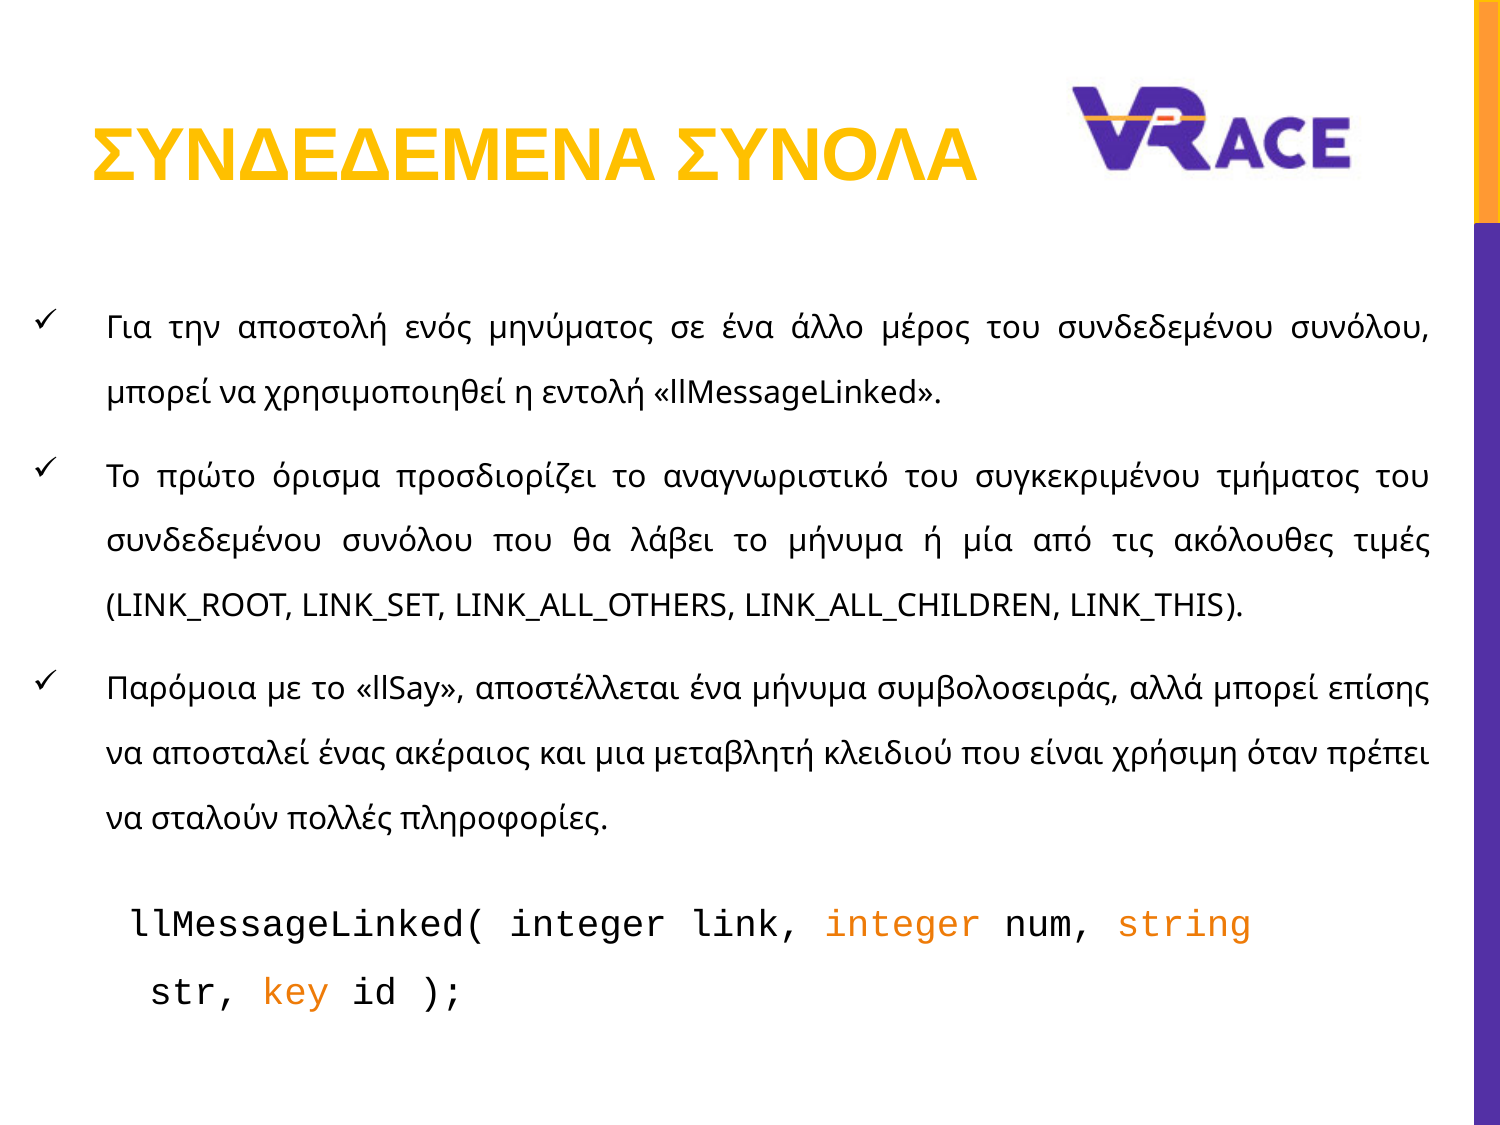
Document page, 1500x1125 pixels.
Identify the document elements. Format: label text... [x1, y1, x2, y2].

title Συνδεδεμενα συνολα [76, 78, 1027, 203]
picture [1057, 39, 1374, 222]
list Για την αποστολή ενός μηνύματος σε ένα άλλο μέρος του συνδεδεμένου συνόλου, μπορεί να χρησιμοποιηθεί η εντολή «llMessageLinked». Το πρώτο όρισμα προσδιορίζει το αναγνωριστικό του συγκεκριμένου τμήματος του συνδεδεμένου συνόλου που θα λάβει το μήνυμα ή μία από τις ακόλουθες τιμές (LINK_ROOT, LINK_SET, LINK_ALL_OTHERS, LINK_ALL_CHILDREN, LINK_THIS). Παρόμοια με το «llSay», αποστέλλεται ένα μήνυμα συμβολοσειράς, αλλά μπορεί επίσης να αποσταλεί ένας ακέραιος και μια μεταβλητή κλειδιού που είναι χρήσιμη όταν πρέπει να σταλούν πολλές πληροφορίες. [17, 273, 1447, 852]
text_box llMessageLinked( integer link, integer num, string str, key id ); [112, 869, 1388, 1020]
